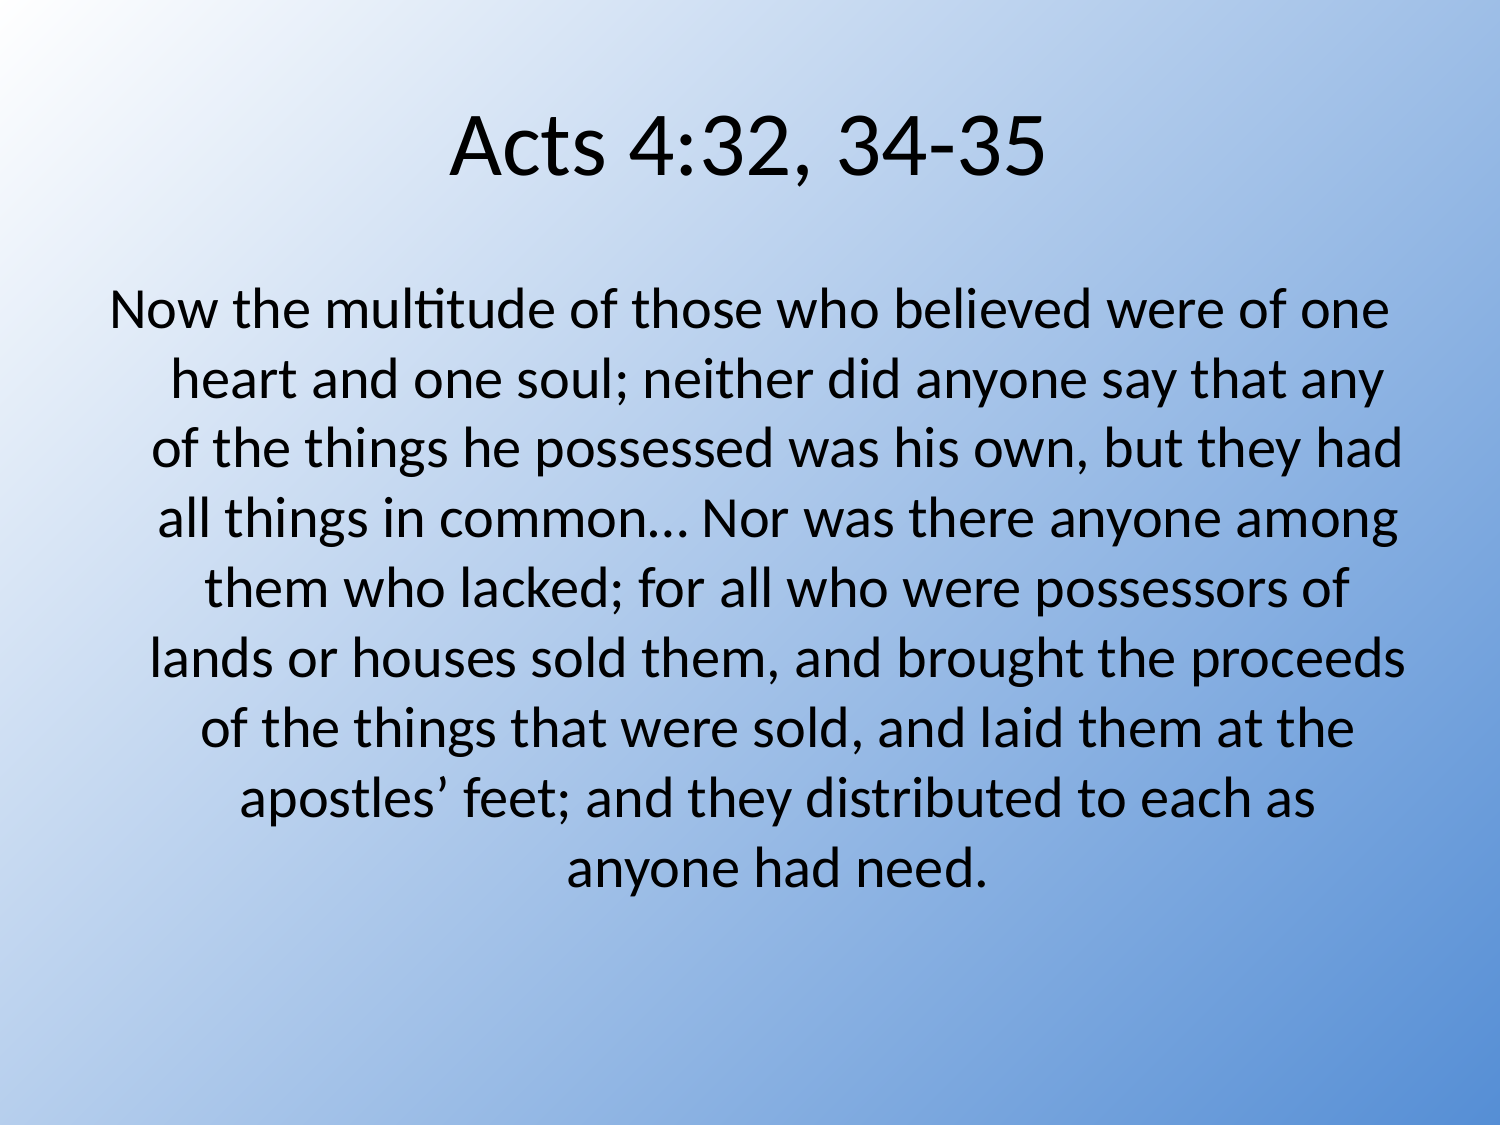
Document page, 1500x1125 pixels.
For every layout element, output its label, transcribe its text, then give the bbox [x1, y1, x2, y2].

title Acts 4:32, 34-35 [75, 45, 1425, 233]
list Now the multitude of those who believed were of one heart and one soul; neither did anyone say that any of the things he possessed was his own, but they had all things in common… Nor was there anyone among them who lacked; for all who were possessors of lands or houses sold them, and brought the proceeds of the things that were sold, and laid them at the apostles’ feet; and they distributed to each as anyone had need. [75, 262, 1425, 1005]
